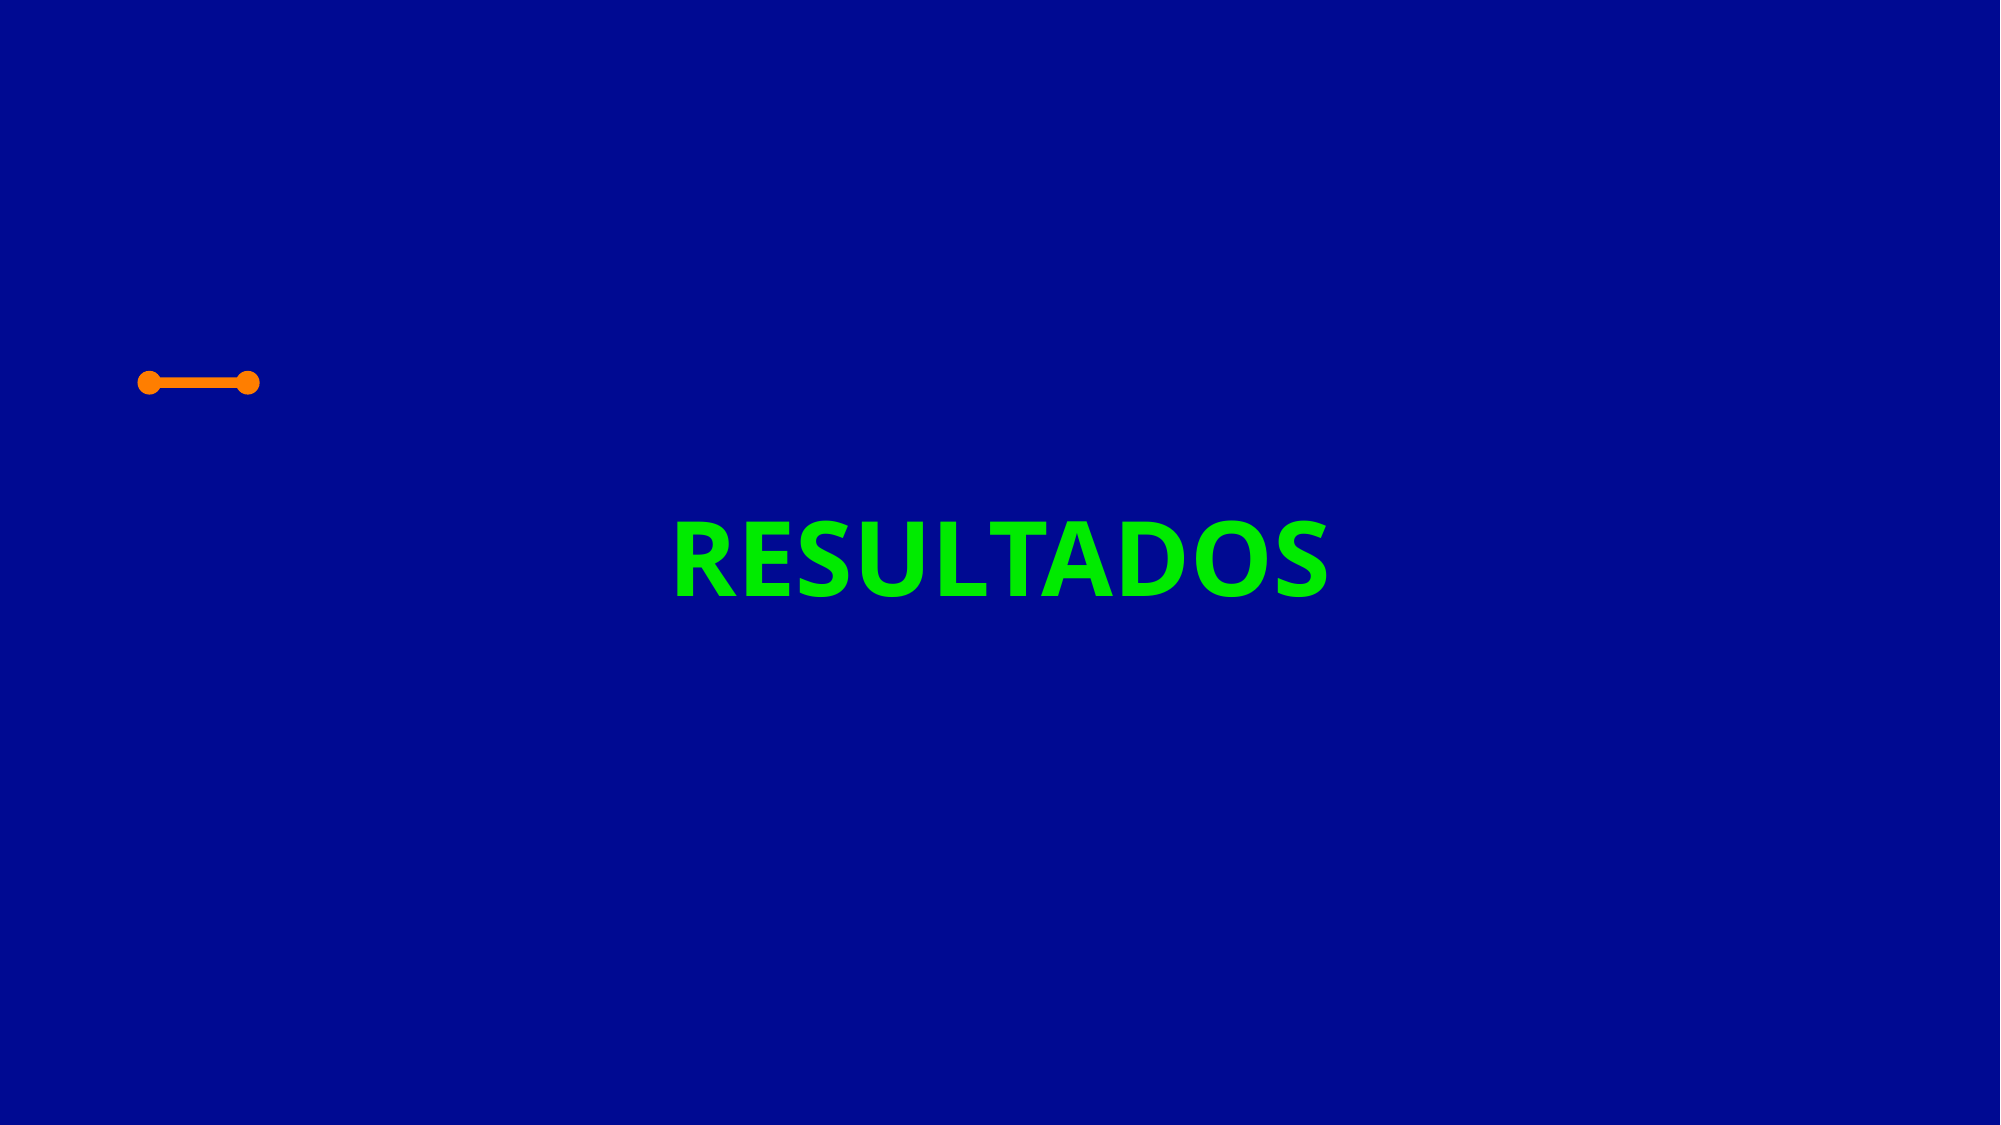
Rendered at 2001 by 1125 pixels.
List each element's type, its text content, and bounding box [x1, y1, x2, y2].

title RESULTADOS [137, 453, 1863, 672]
